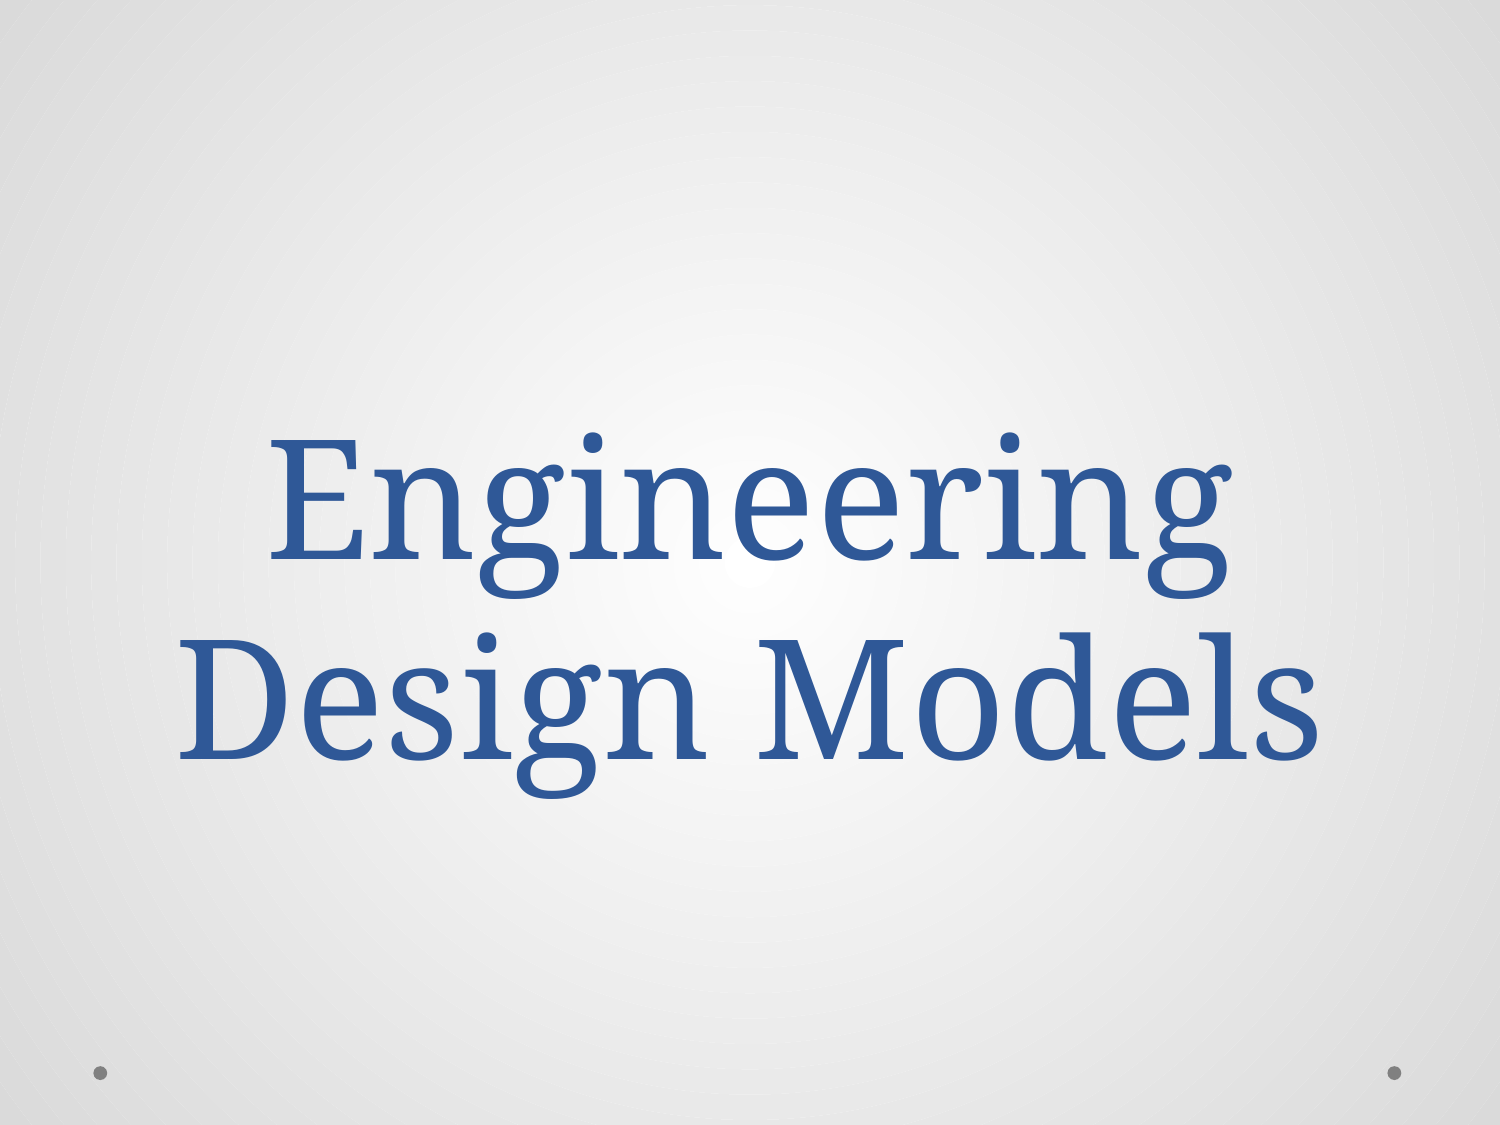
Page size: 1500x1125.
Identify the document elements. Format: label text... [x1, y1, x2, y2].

title Engineering Design Models [112, 99, 1388, 800]
